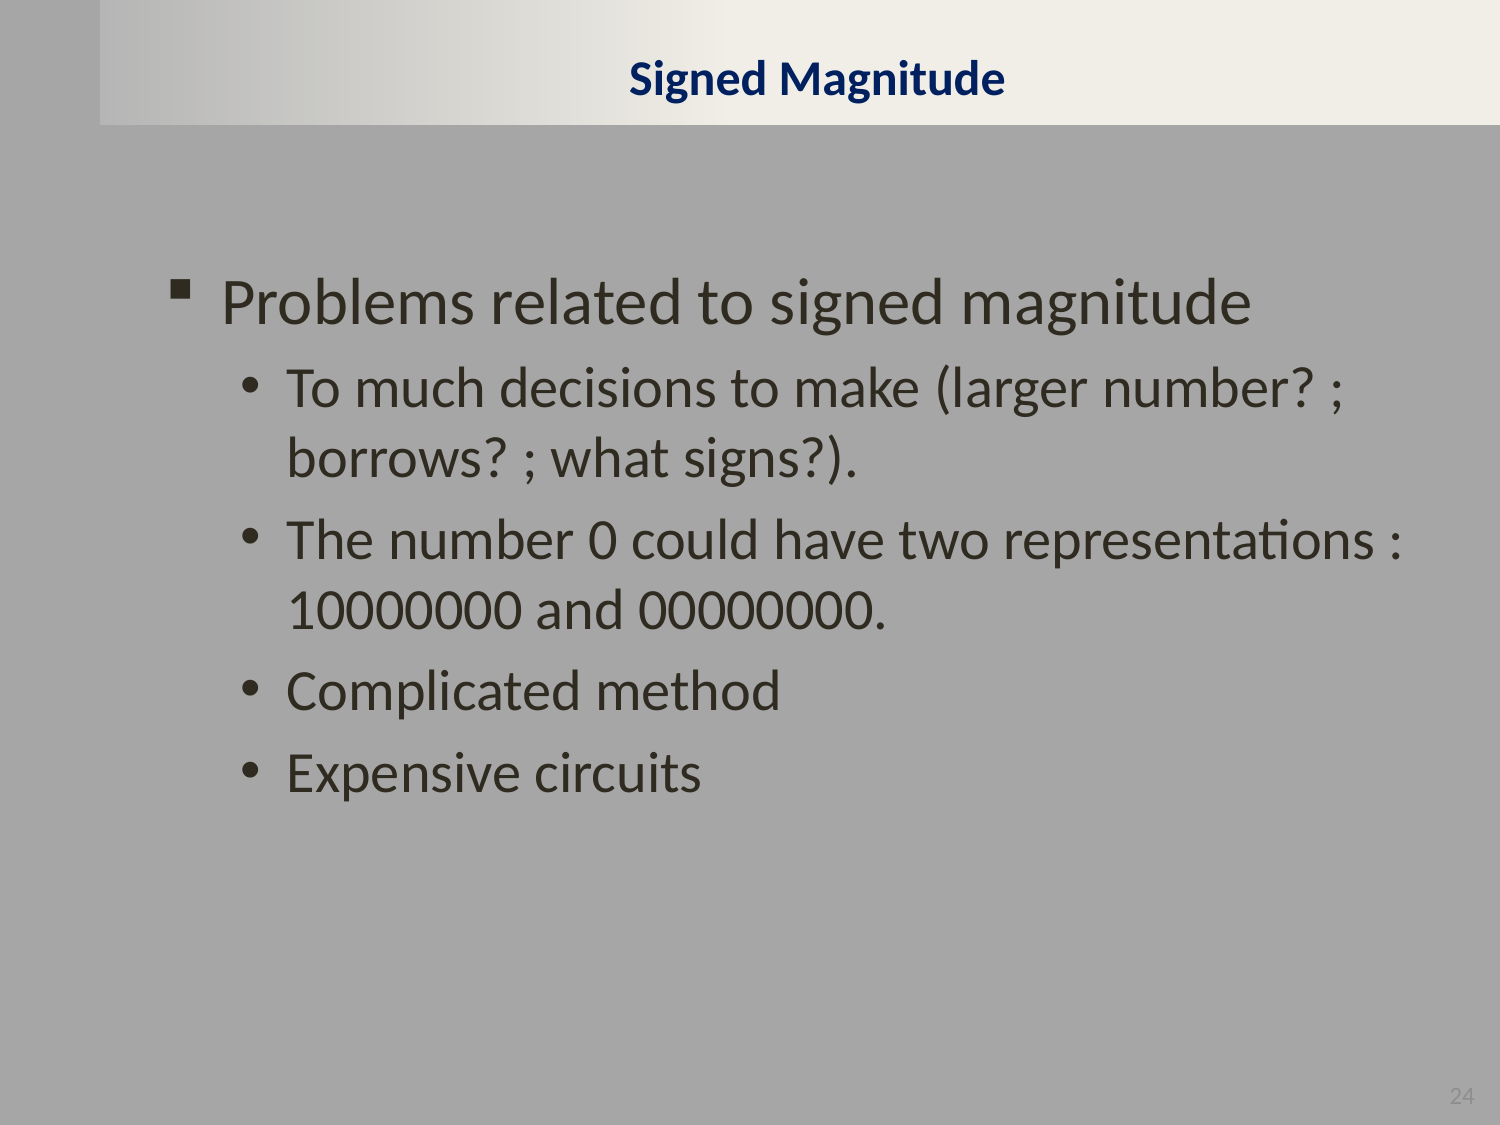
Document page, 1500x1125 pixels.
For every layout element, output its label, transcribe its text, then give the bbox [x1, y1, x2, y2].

list Problems related to signed magnitude To much decisions to make (larger number? ; borrows? ; what signs?). The number 0 could have two representations : 10000000 and 00000000. Complicated method Expensive circuits [150, 249, 1488, 993]
title Signed Magnitude [135, 37, 1500, 113]
